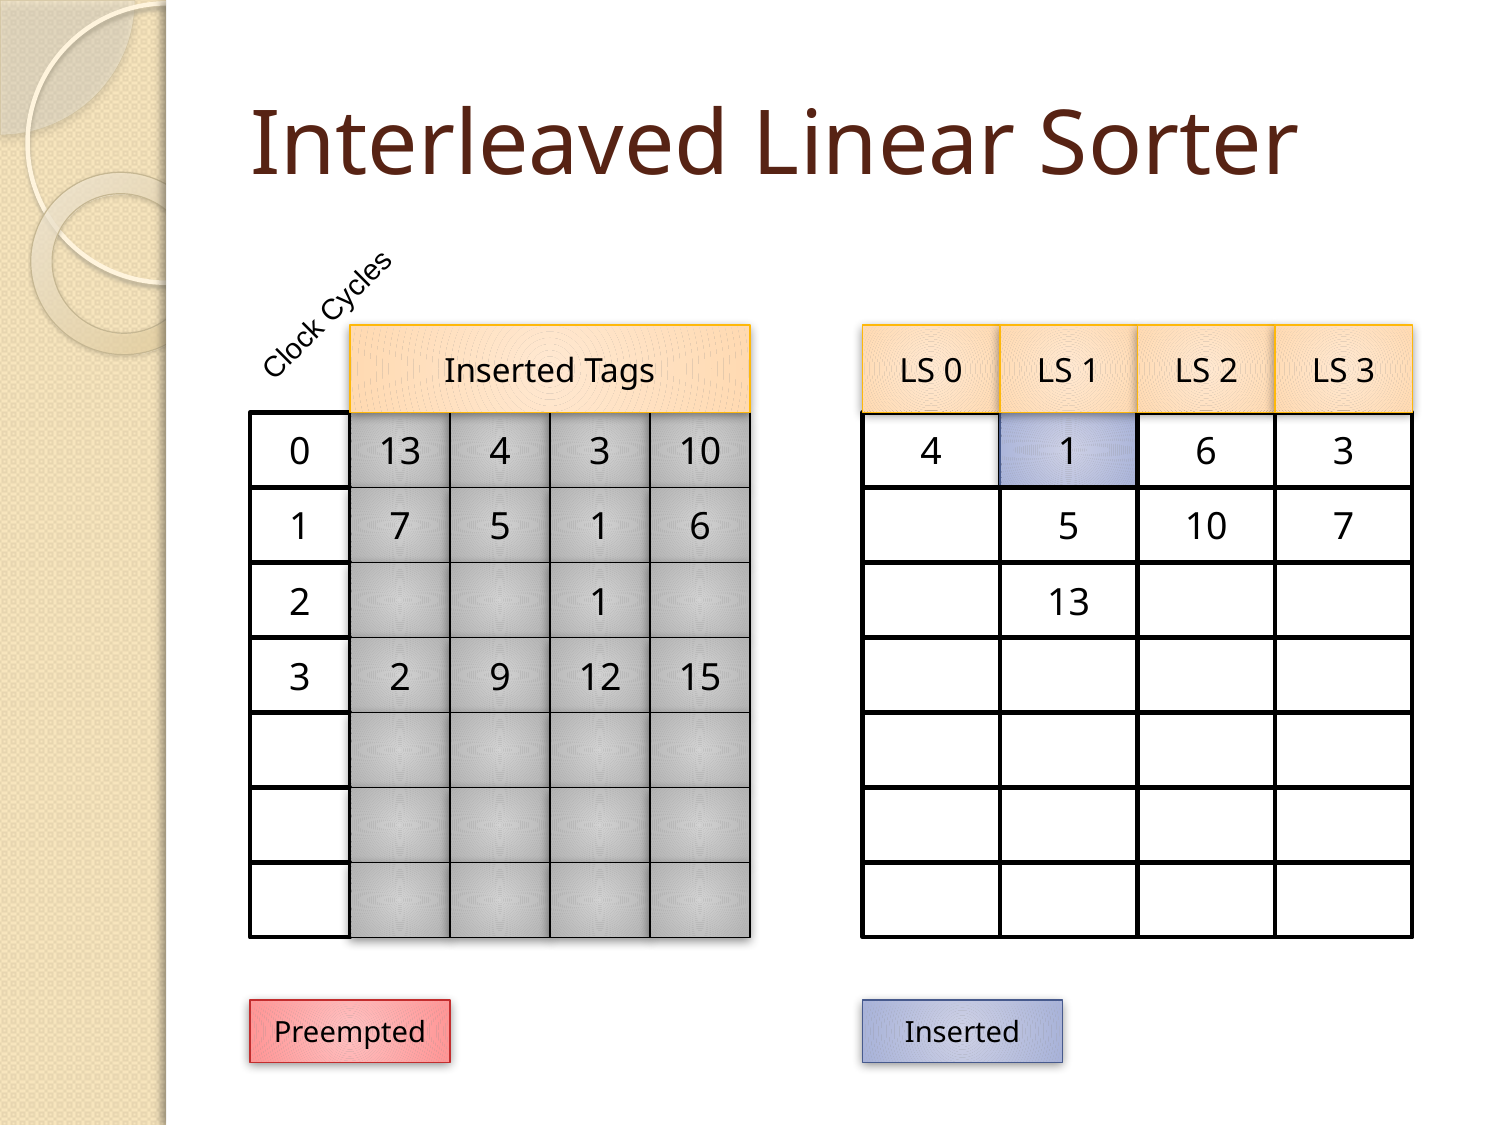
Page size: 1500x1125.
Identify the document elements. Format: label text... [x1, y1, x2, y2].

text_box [249, 637, 751, 710]
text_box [862, 712, 1413, 786]
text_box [862, 787, 1413, 861]
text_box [249, 787, 751, 860]
text_box Preempted [249, 999, 451, 1063]
text_box Inserted [862, 999, 1063, 1063]
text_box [249, 712, 751, 785]
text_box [862, 862, 1413, 938]
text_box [862, 421, 1413, 486]
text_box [862, 562, 1413, 636]
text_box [862, 637, 1413, 711]
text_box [862, 487, 1413, 561]
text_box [249, 487, 751, 560]
text_box Inserted Tags [349, 324, 751, 410]
title Interleaved Linear Sorter [235, 45, 1466, 233]
text_box Clock Cycles [237, 225, 414, 402]
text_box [249, 412, 751, 485]
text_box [249, 562, 751, 635]
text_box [862, 324, 1413, 413]
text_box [249, 862, 751, 938]
